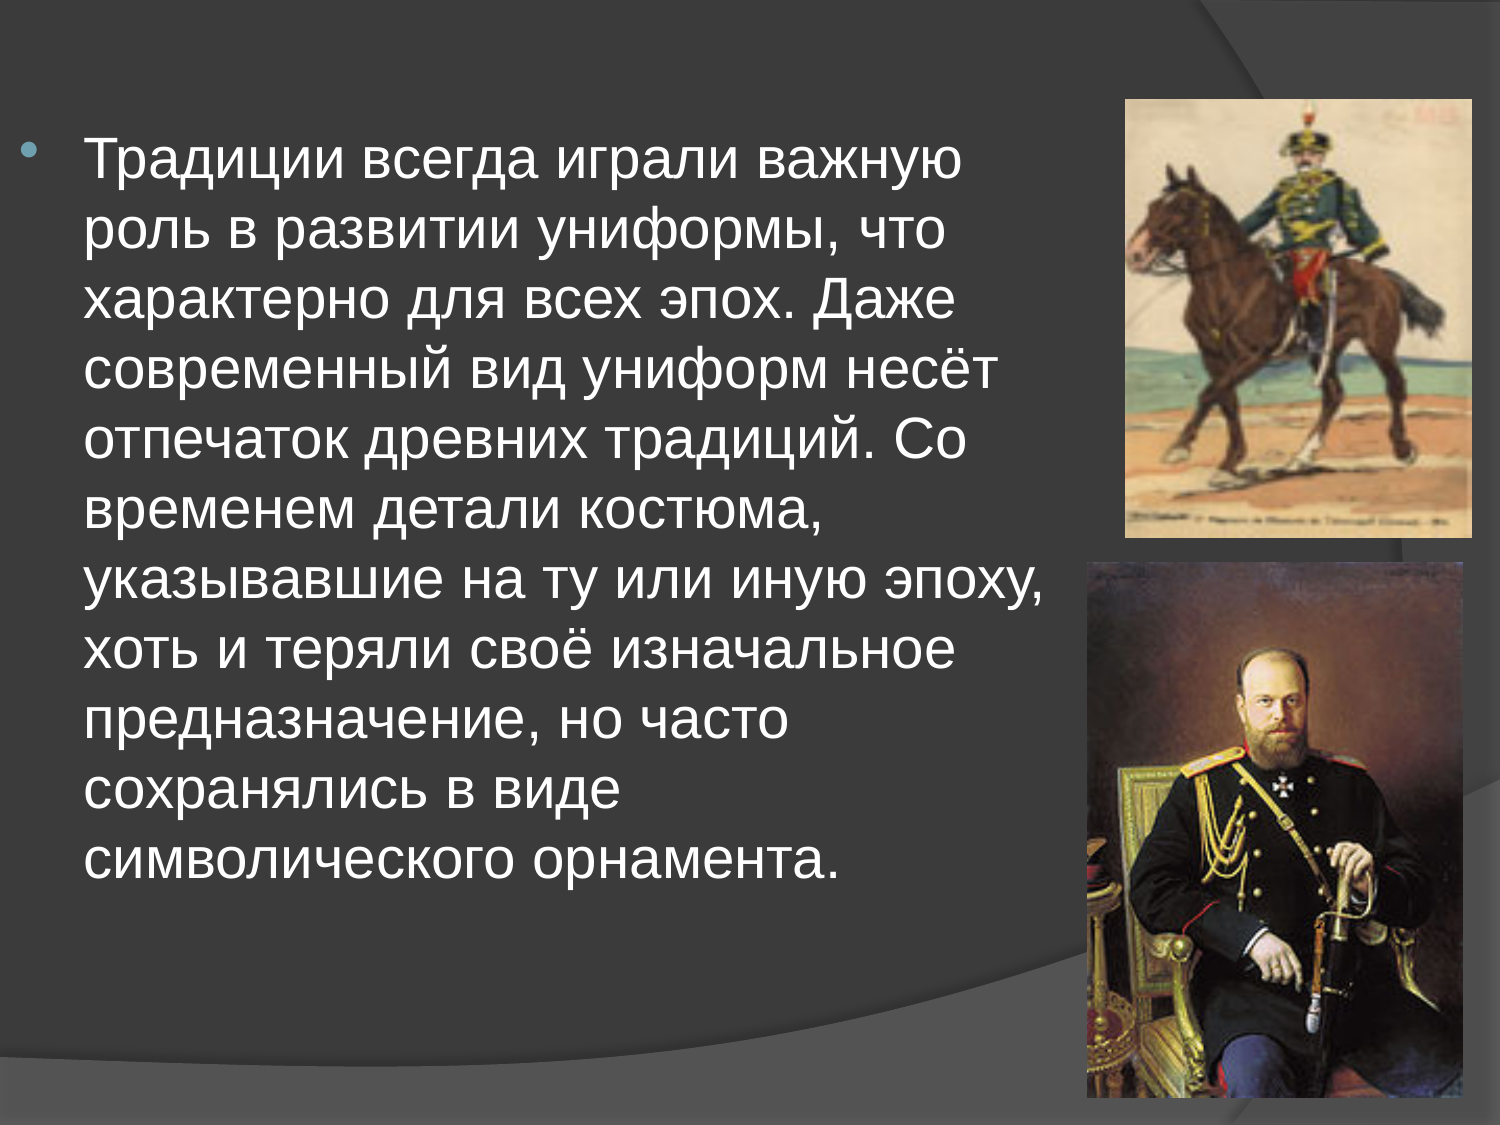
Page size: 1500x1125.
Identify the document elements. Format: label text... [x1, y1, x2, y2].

list Традиции всегда играли важную роль в развитии униформы, что характерно для всех эпох. Даже современный вид униформ несёт отпечаток древних традиций. Со временем детали костюма, указывавшие на ту или иную эпоху, хоть и теряли своё изначальное предназначение, но часто сохранялись в виде символического орнамента. [0, 112, 1076, 1101]
picture [1087, 562, 1463, 1099]
picture [1124, 99, 1472, 538]
